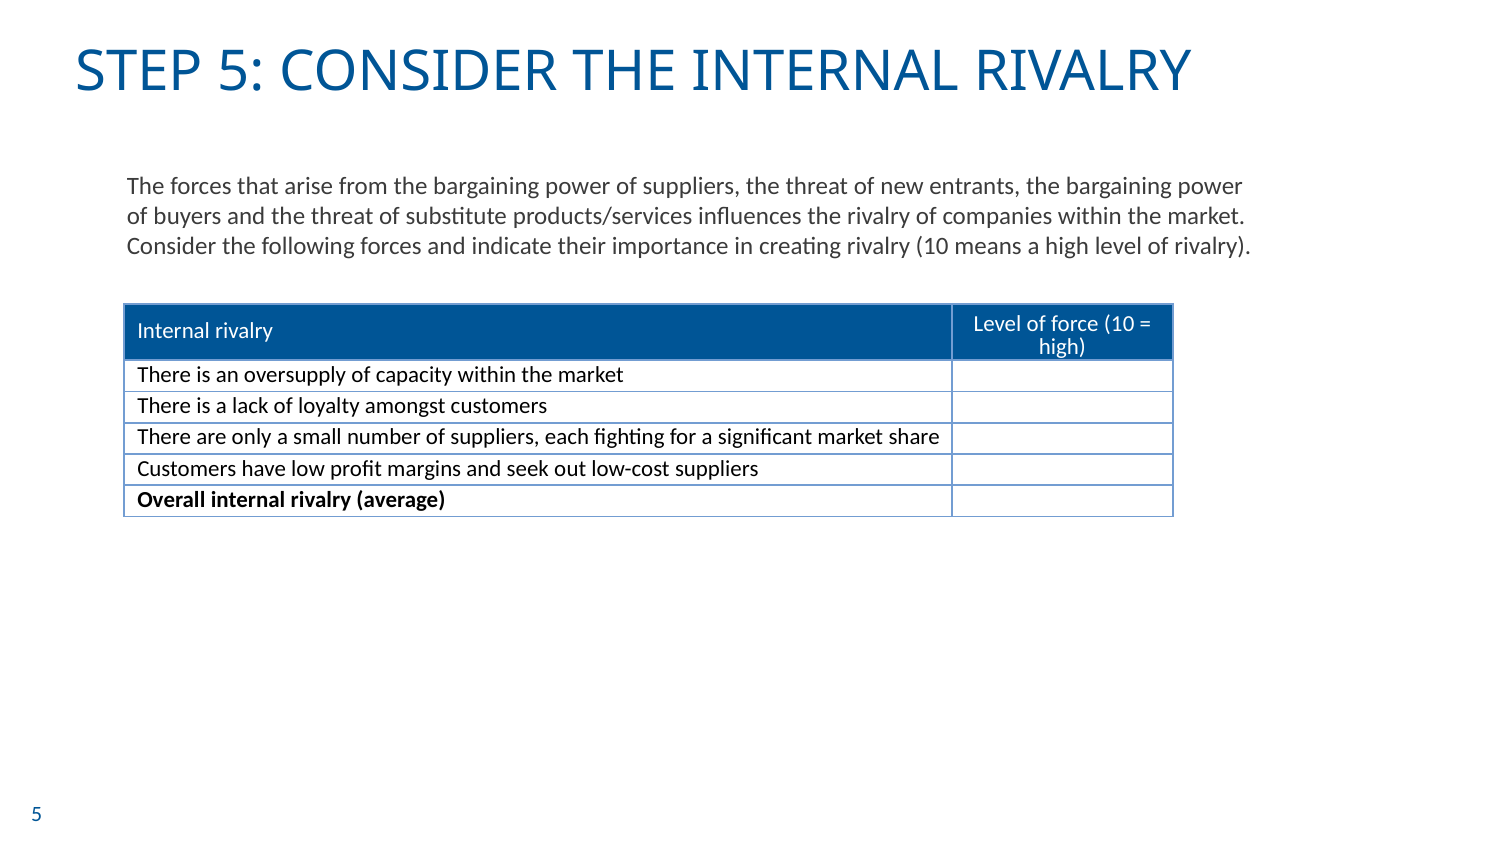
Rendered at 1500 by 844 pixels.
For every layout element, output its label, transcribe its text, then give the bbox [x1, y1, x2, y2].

table_cell [953, 392, 1172, 422]
table_cell [953, 424, 1172, 453]
title STEP 5: CONSIDER THE INTERNAL RIVALRY [75, 33, 1425, 175]
table_header Internal rivalry [125, 305, 951, 359]
table_cell There is a lack of loyalty amongst customers [125, 392, 951, 422]
table_cell [953, 455, 1172, 484]
table_cell [953, 486, 1172, 516]
text_box The forces that arise from the bargaining power of suppliers, the threat of new entrants, the bargaining power of buyers and the threat of substitute products/services influences the rivalry of companies within the market. Consider the following forces and indicate their importance in creating rivalry (10 means a high level of rivalry). [112, 161, 1270, 267]
table_cell Overall internal rivalry (average) [125, 486, 951, 516]
table_cell There is an oversupply of capacity within the market [125, 361, 951, 391]
table_cell [953, 361, 1172, 391]
table_cell Customers have low profit margins and seek out low-cost suppliers [125, 455, 951, 484]
table_header Level of force (10 = high) [953, 305, 1172, 359]
table_cell There are only a small number of suppliers, each fighting for a significant market share [125, 424, 951, 453]
